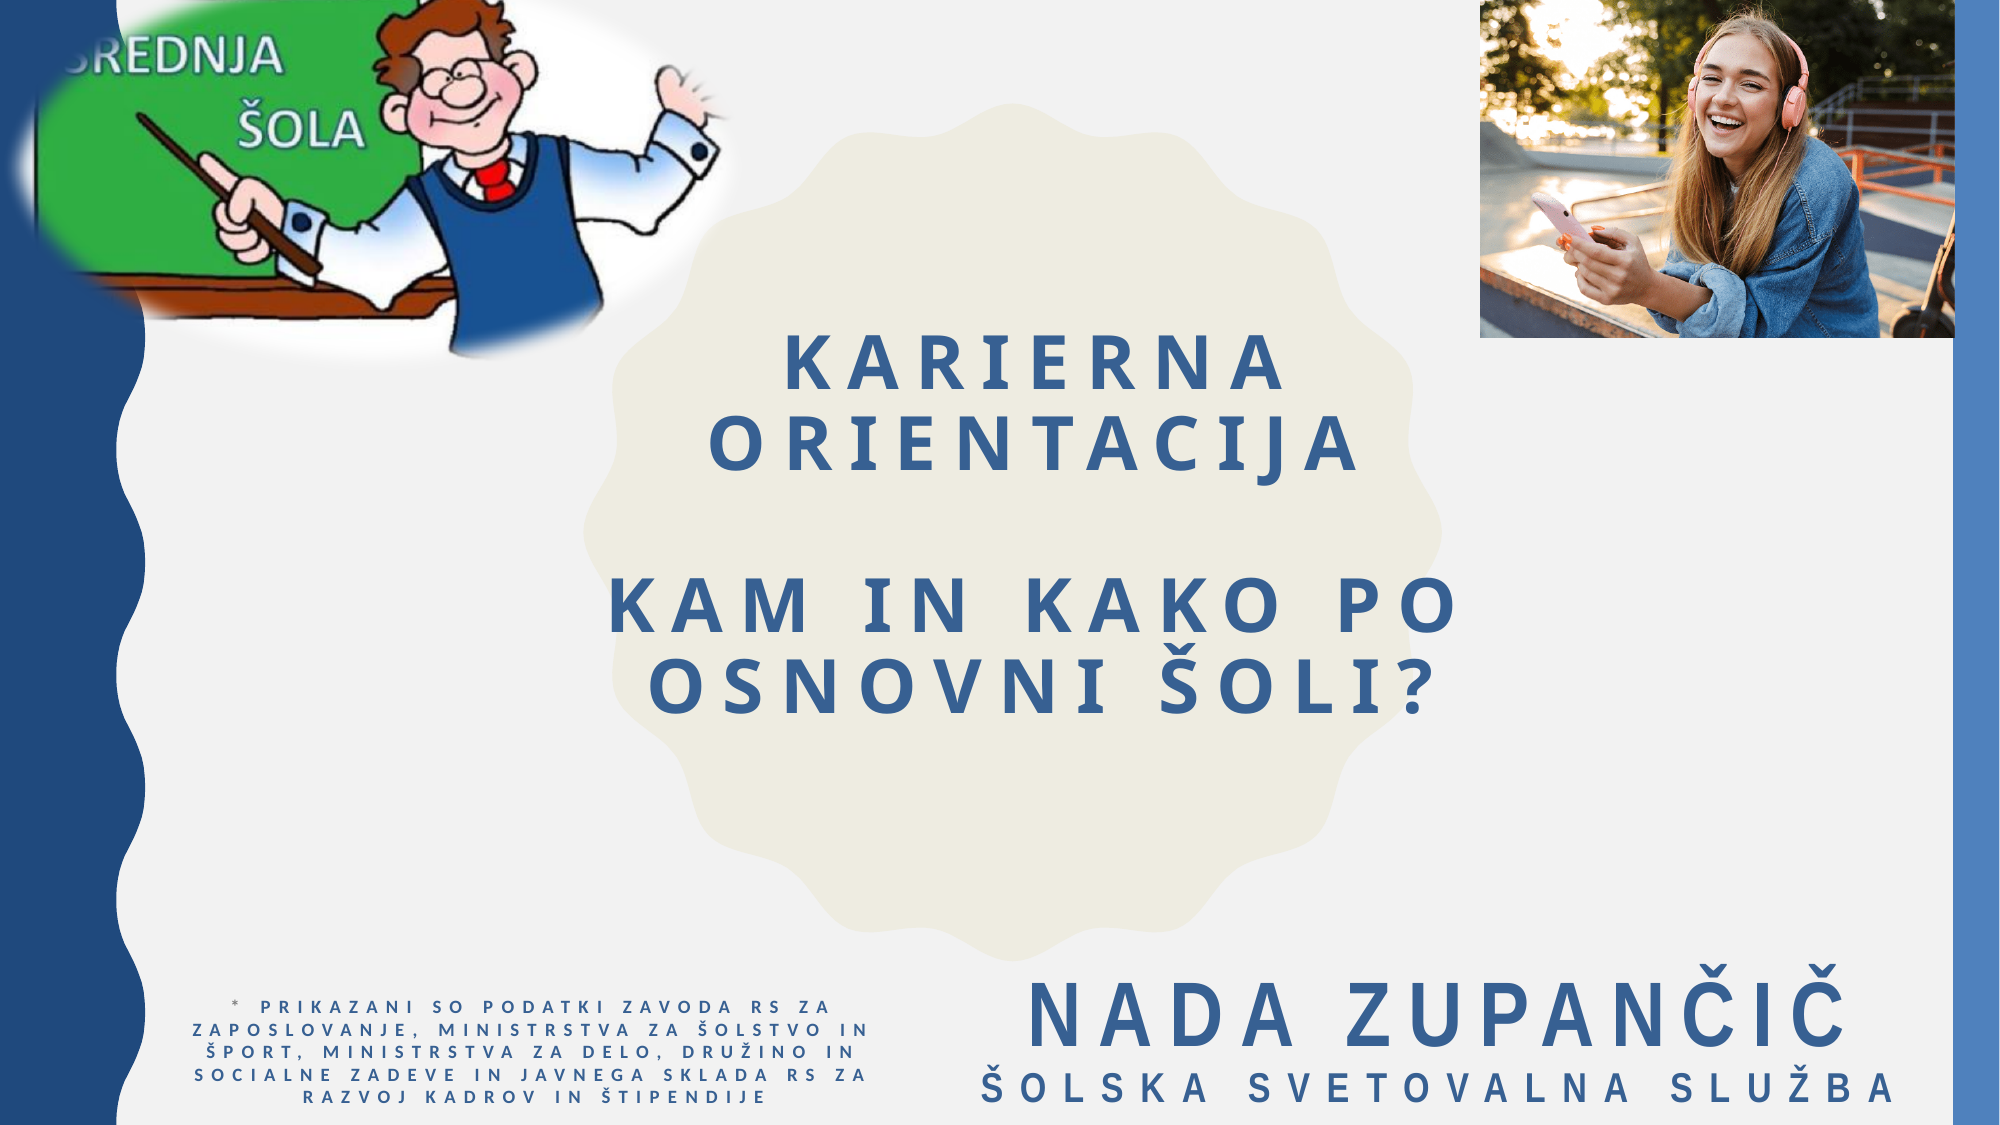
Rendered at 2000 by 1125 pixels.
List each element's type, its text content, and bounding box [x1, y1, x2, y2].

text_box nadA zupančič šolska svetovalna služba [881, 916, 1992, 1125]
subtitle * Prikazani so podatki Zavoda RS za zaposlovanje, Ministrstva za šolstvo in šport, Ministrstva za delo, družino in socialne zadeve in Javnega sklada RS za razvoj kadrov in štipendije [172, 987, 881, 1118]
picture [1480, 0, 1955, 339]
picture [0, 0, 750, 377]
title Karierna orientacija kam in kako po osnovni šoli? [533, 267, 1548, 788]
